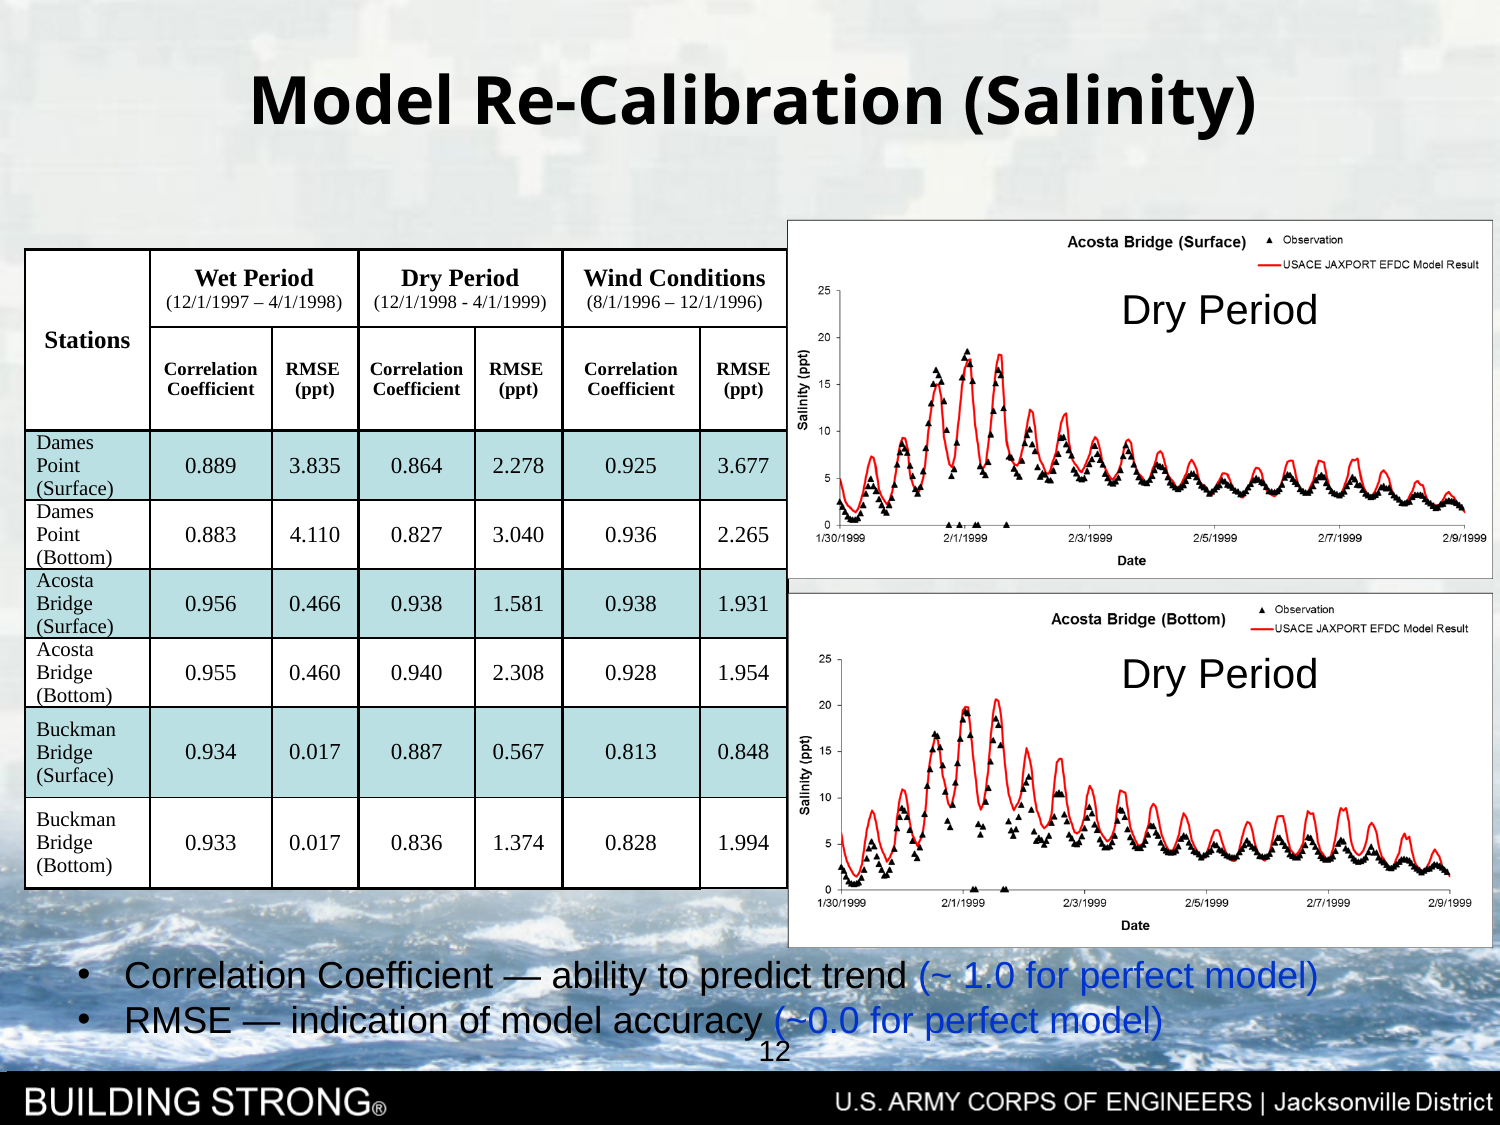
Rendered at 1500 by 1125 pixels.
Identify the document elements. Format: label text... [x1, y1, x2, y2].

table_cell 0.938 [360, 570, 474, 637]
table_cell 0.836 [360, 798, 474, 887]
table_cell Correlation Coefficient [564, 328, 699, 429]
table_cell 0.933 [151, 798, 271, 887]
table_cell 0.827 [360, 501, 474, 568]
title Model Re-Calibration (Salinity) [74, 49, 1432, 238]
table_cell Acosta Bridge (Surface) [26, 570, 149, 637]
table_cell RMSE (ppt) [701, 328, 782, 429]
table_cell 0.889 [151, 432, 271, 499]
table_cell 0.940 [360, 639, 474, 706]
table_cell 1.931 [701, 570, 786, 637]
table_cell Buckman Bridge (Bottom) [26, 798, 149, 887]
table_header Wet Period (12/1/1997 – 4/1/1998) [151, 251, 357, 326]
table_header Wind Conditions (8/1/1996 – 12/1/1996) [564, 251, 782, 326]
table_cell 0.925 [564, 432, 699, 499]
text_box Correlation Coefficient — ability to predict trend (~ 1.0 for perfect model) RMSE — indication of model accuracy (~0.0 for perfect model) [62, 943, 1450, 1049]
table_cell 3.040 [476, 501, 561, 568]
table_cell 4.110 [273, 501, 357, 568]
table_cell 0.864 [360, 432, 474, 499]
table_cell 2.265 [701, 501, 782, 568]
table_cell 0.828 [564, 798, 699, 887]
table_header Dry Period (12/1/1998 - 4/1/1999) [360, 251, 561, 326]
table_cell 0.883 [151, 501, 271, 568]
table_cell 1.994 [701, 798, 782, 887]
table_cell 0.887 [360, 708, 474, 797]
table_cell Correlation Coefficient [360, 328, 474, 429]
table_cell 0.017 [273, 798, 357, 887]
table_header Stations [26, 251, 149, 429]
table_cell Correlation Coefficient [151, 328, 271, 429]
table_cell 0.017 [273, 708, 357, 797]
table_cell 3.835 [273, 432, 357, 499]
table_cell Dames Point (Surface) [26, 432, 149, 499]
table_cell 2.308 [476, 639, 561, 706]
table_cell Buckman Bridge (Surface) [26, 708, 149, 797]
table_cell 0.813 [564, 708, 699, 797]
table_cell 0.567 [476, 708, 561, 797]
table_cell 0.848 [701, 708, 782, 797]
table_cell 0.955 [151, 639, 271, 706]
table_cell RMSE (ppt) [273, 328, 357, 429]
table_cell 1.374 [476, 798, 561, 887]
table_cell 0.956 [151, 570, 271, 637]
table_cell 0.936 [564, 501, 699, 568]
table_cell 0.466 [273, 570, 357, 637]
table_cell 3.677 [701, 432, 782, 499]
table_cell 0.938 [564, 570, 699, 637]
table_cell 0.928 [564, 639, 699, 706]
table_cell 0.460 [273, 639, 357, 706]
table_cell 1.954 [701, 639, 782, 706]
table_cell 1.581 [476, 570, 561, 637]
table_cell Dames Point (Bottom) [26, 501, 149, 568]
picture [0, 0, 1500, 1125]
table_cell Acosta Bridge (Bottom) [26, 639, 149, 706]
table_cell RMSE (ppt) [476, 328, 561, 429]
table_cell 2.278 [476, 432, 561, 499]
table_cell 0.934 [151, 708, 271, 797]
